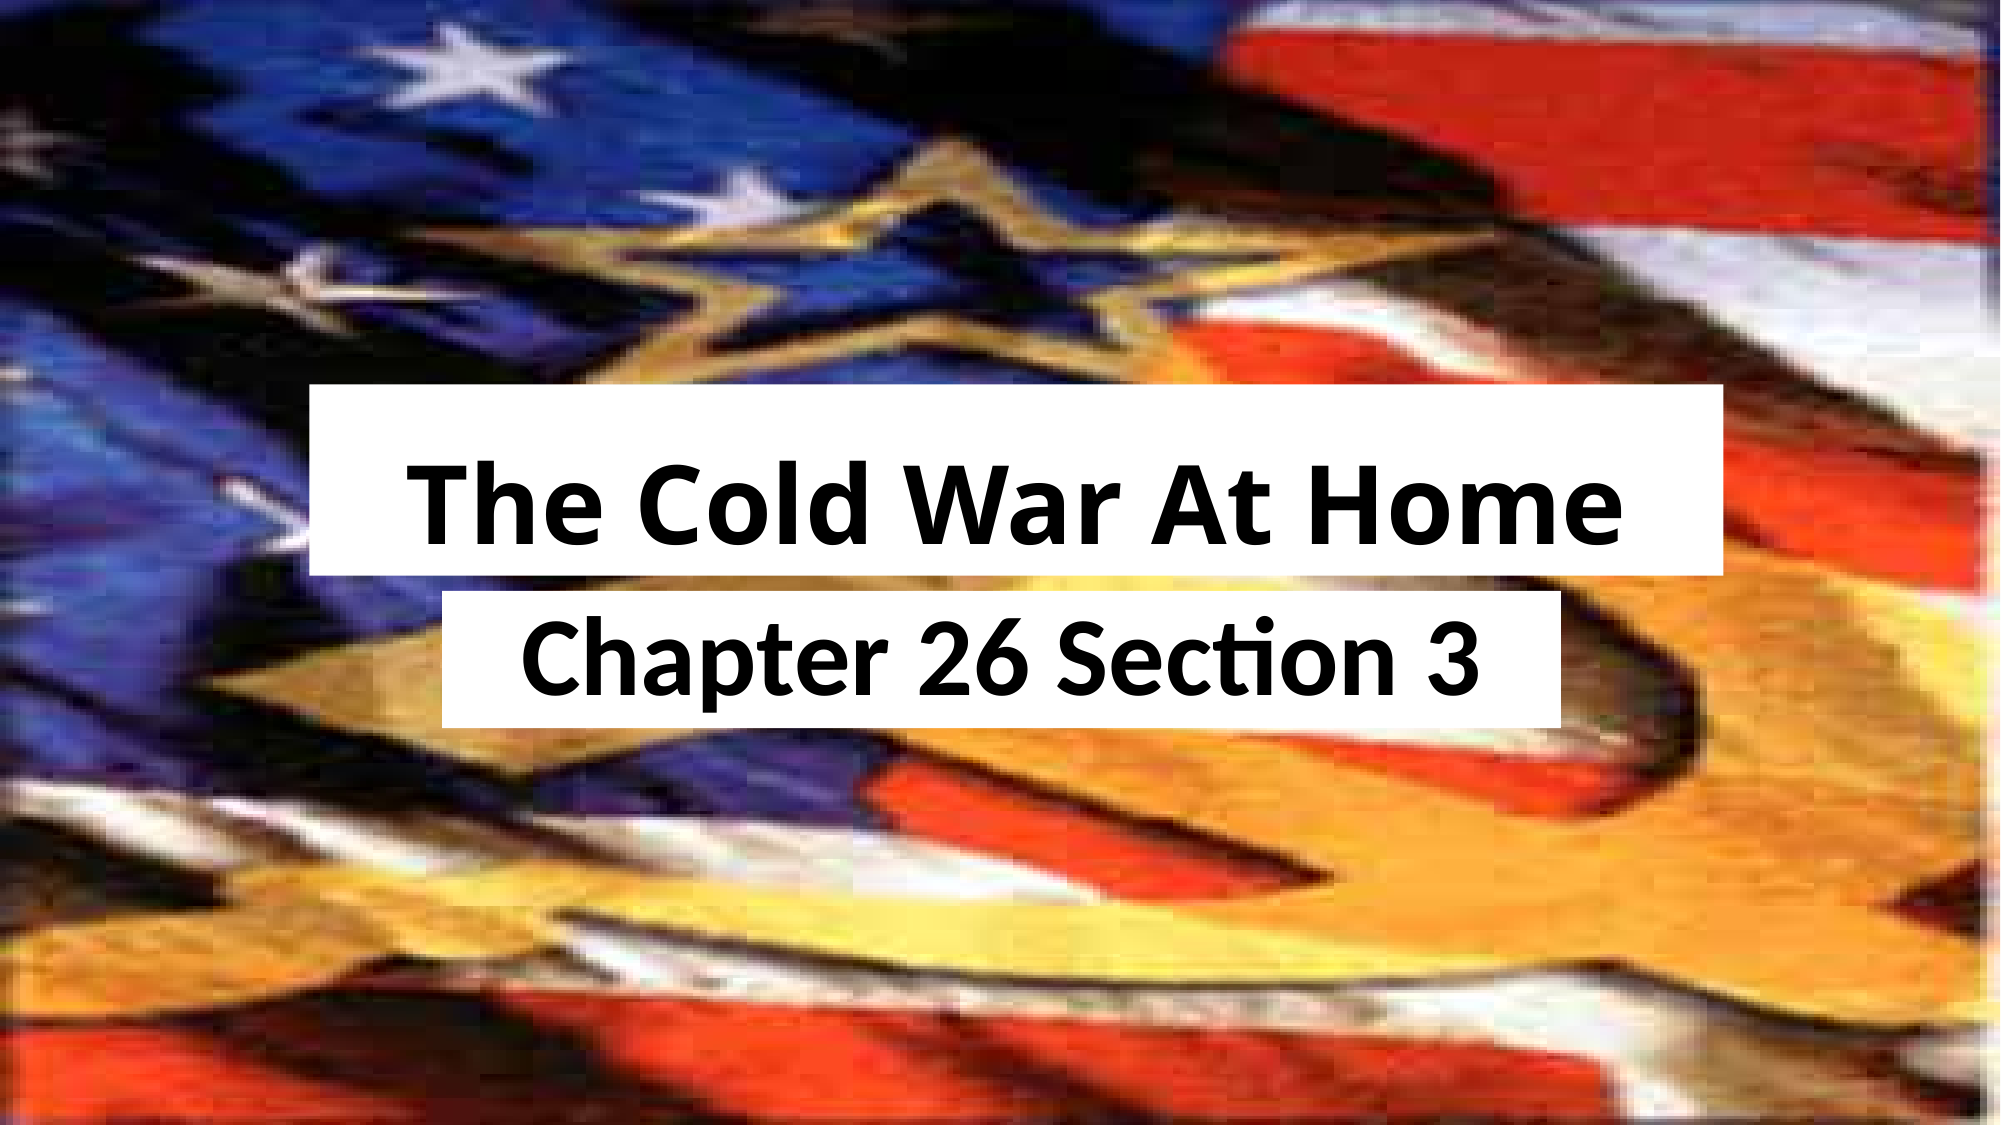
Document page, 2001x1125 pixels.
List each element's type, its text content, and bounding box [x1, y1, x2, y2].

picture [0, 0, 2001, 1125]
title The Cold War At Home [309, 384, 1724, 576]
subtitle Chapter 26 Section 3 [442, 590, 1561, 729]
